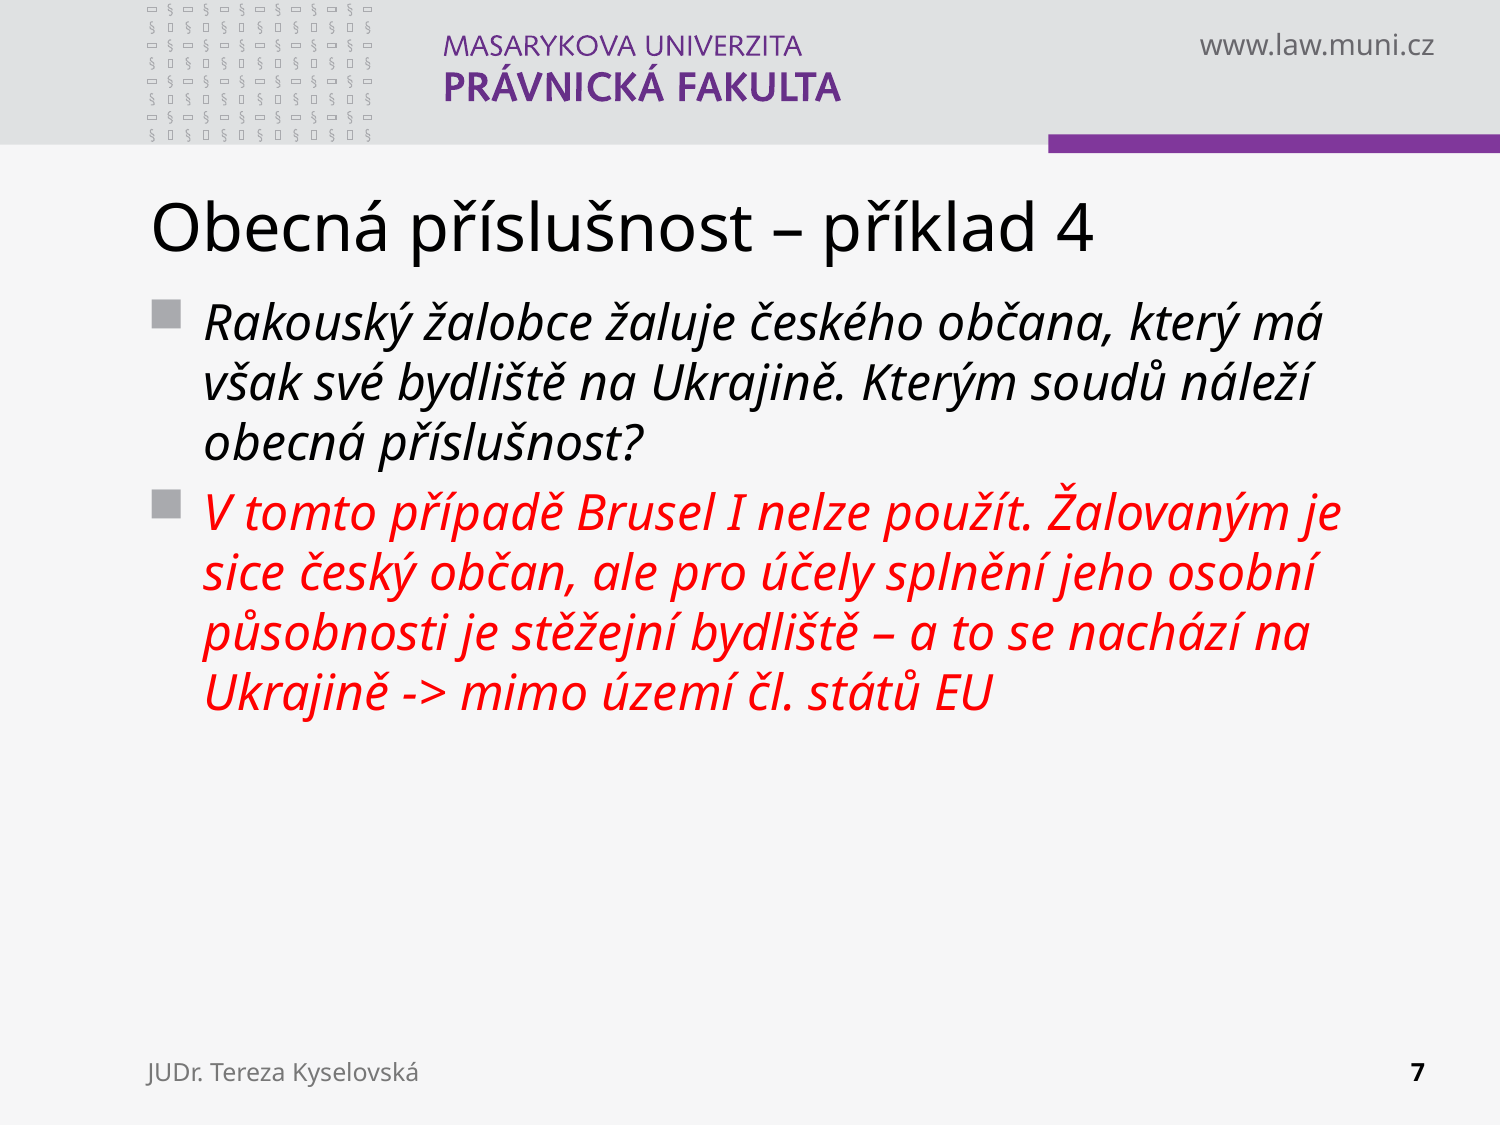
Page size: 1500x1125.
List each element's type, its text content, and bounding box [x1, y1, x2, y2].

list Rakouský žalobce žaluje českého občana, který má však své bydliště na Ukrajině. Kterým soudů náleží obecná příslušnost? V tomto případě Brusel I nelze použít. Žalovaným je sice český občan, ale pro účely splnění jeho osobní působnosti je stěžejní bydliště – a to se nachází na Ukrajině -> mimo území čl. států EU [147, 290, 1423, 1006]
title Obecná příslušnost – příklad 4 [150, 184, 1425, 268]
slide_number 7 [1316, 1056, 1425, 1100]
footer JUDr. Tereza Kyselovská [147, 1056, 1269, 1100]
